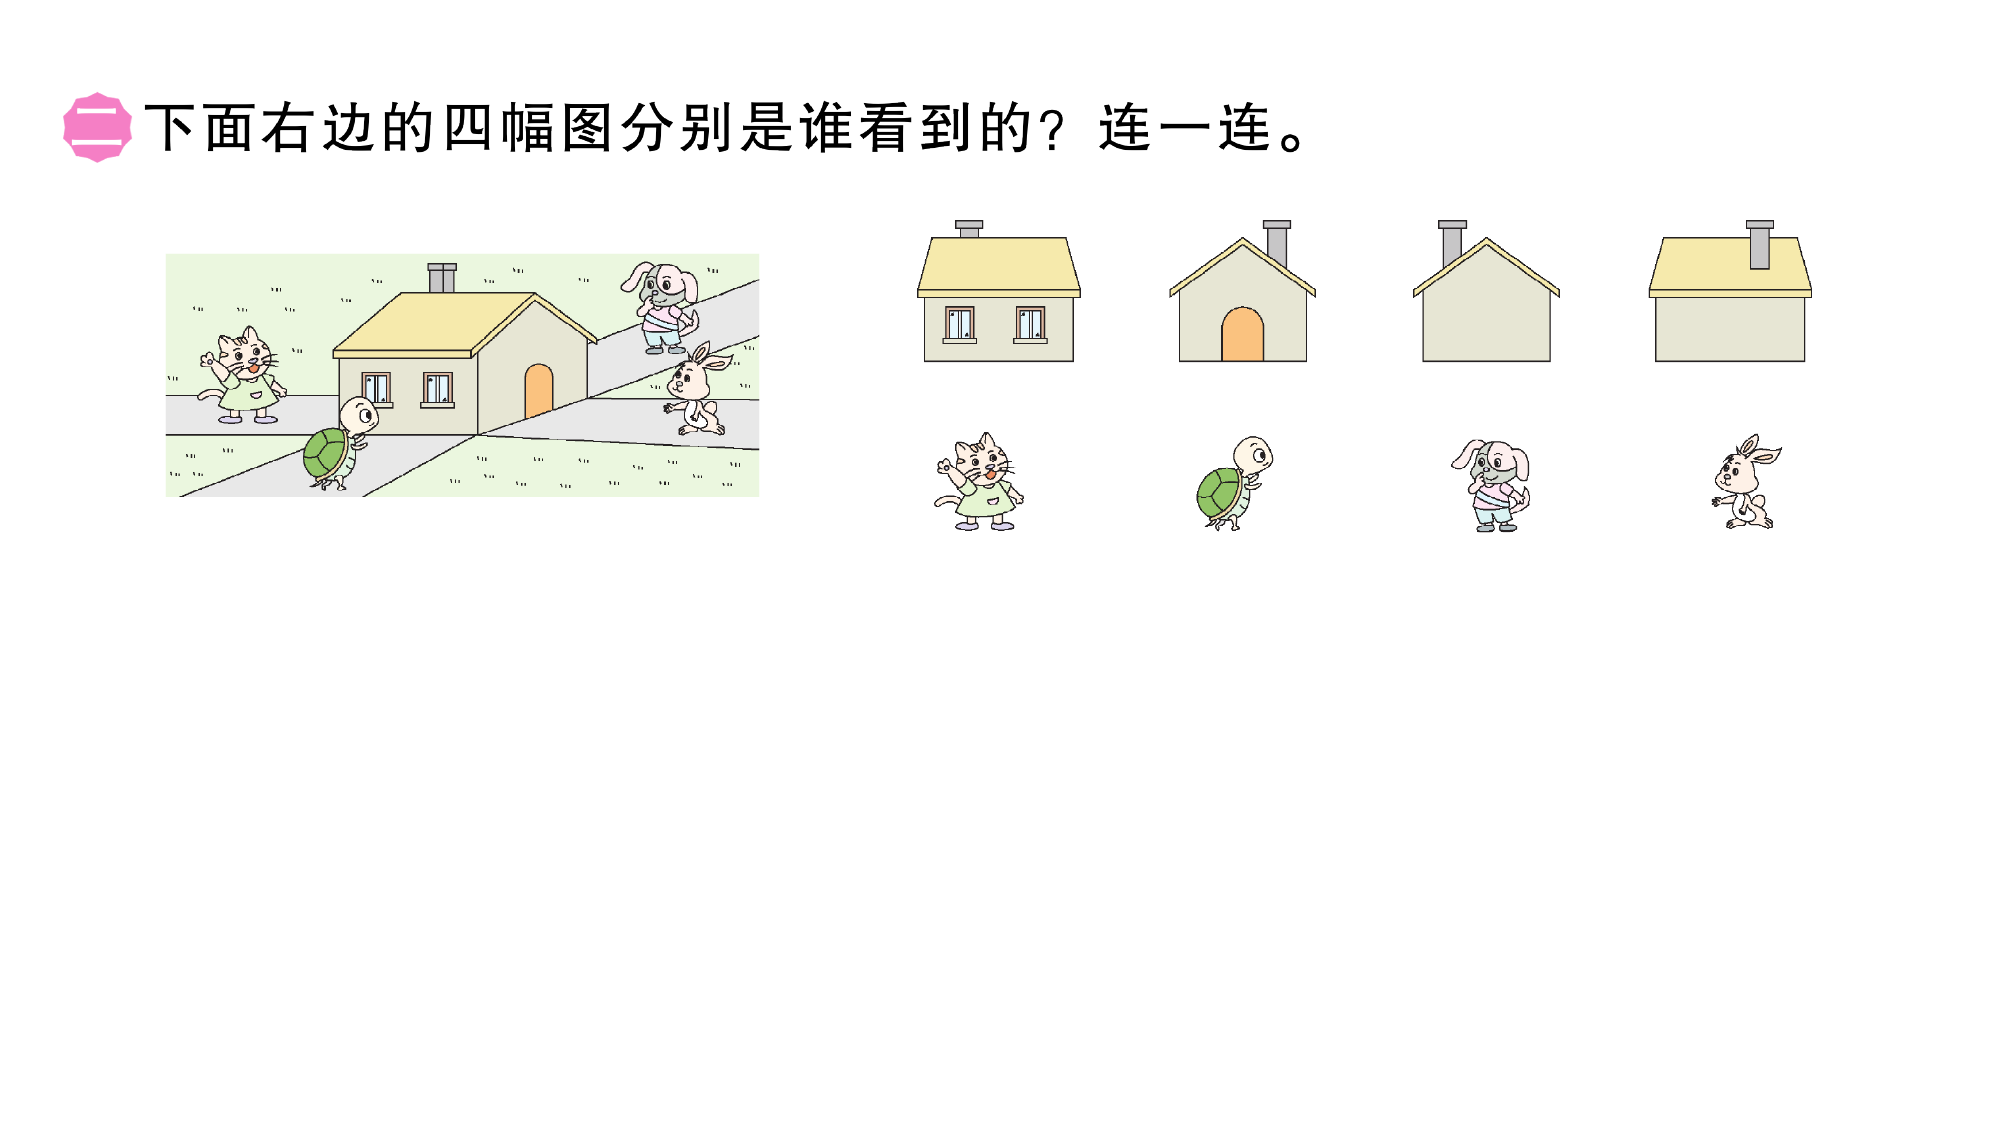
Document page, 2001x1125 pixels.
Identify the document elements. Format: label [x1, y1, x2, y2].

picture [58, 58, 1949, 575]
